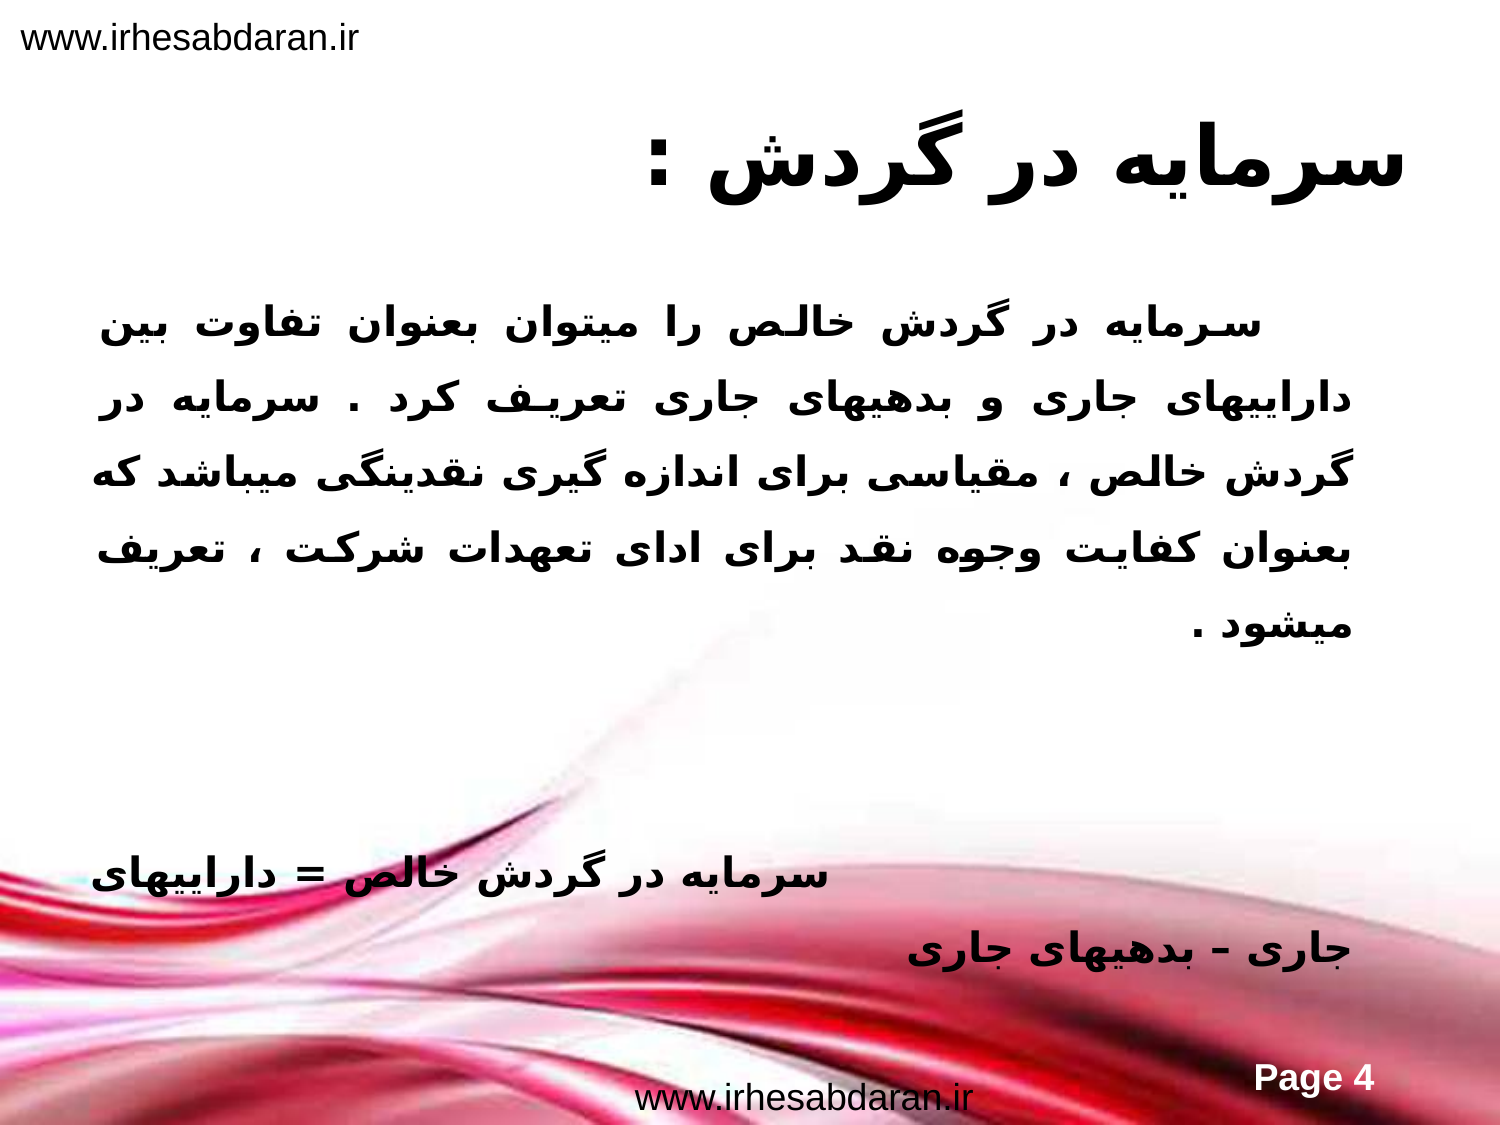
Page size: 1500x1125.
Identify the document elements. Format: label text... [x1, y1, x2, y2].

list سرمایه در گردش خالص را میتوان بعنوان تفاوت بین داراییهای جاری و بدهیهای جاری تعریف کرد . سرمایه در گردش خالص ، مقیاسی برای اندازه گیری نقدینگی میباشد که بعنوان کفایت وجوه نقد برای ادای تعهدات شرکت ، تعریف میشود . سرمایه در گردش خالص = داراییهای جاری – بدهیهای جاری [75, 262, 1425, 1005]
title سرمایه در گردش : [75, 45, 1425, 233]
text_box www.irhesabdaran.ir [620, 1066, 1370, 1125]
picture [0, 0, 1500, 1125]
text_box www.irhesabdaran.ir [5, 5, 756, 66]
